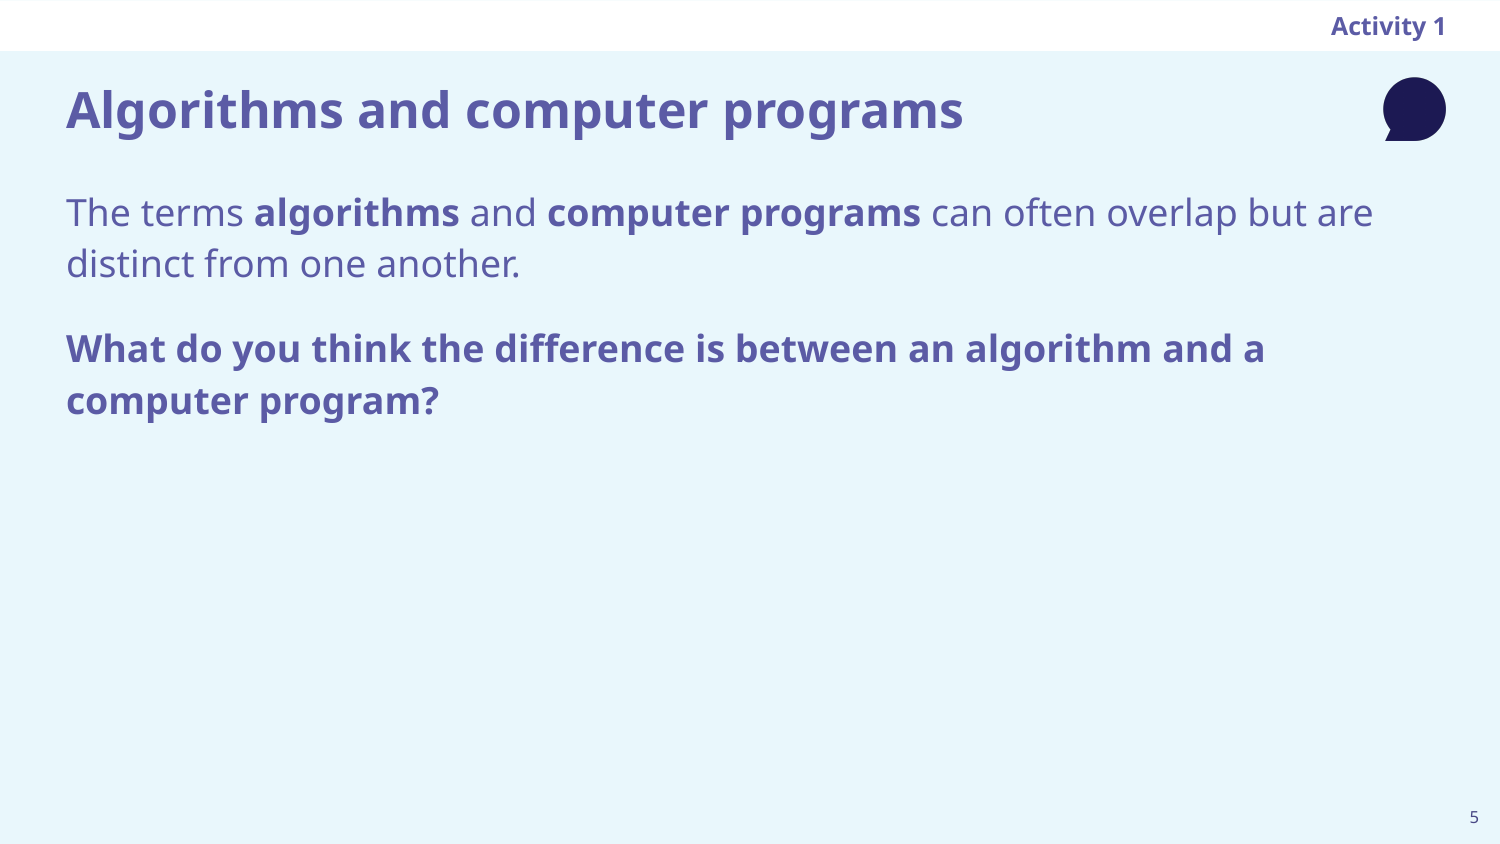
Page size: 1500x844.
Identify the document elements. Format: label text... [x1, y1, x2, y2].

slide_number 5 [1448, 792, 1500, 844]
list The terms algorithms and computer programs can often overlap but are distinct from one another. What do you think the difference is between an algorithm and a computer program? [51, 167, 1449, 793]
subtitle Activity 1 [862, 0, 1448, 52]
picture [1381, 75, 1448, 144]
title Algorithms and computer programs [51, 51, 1449, 167]
